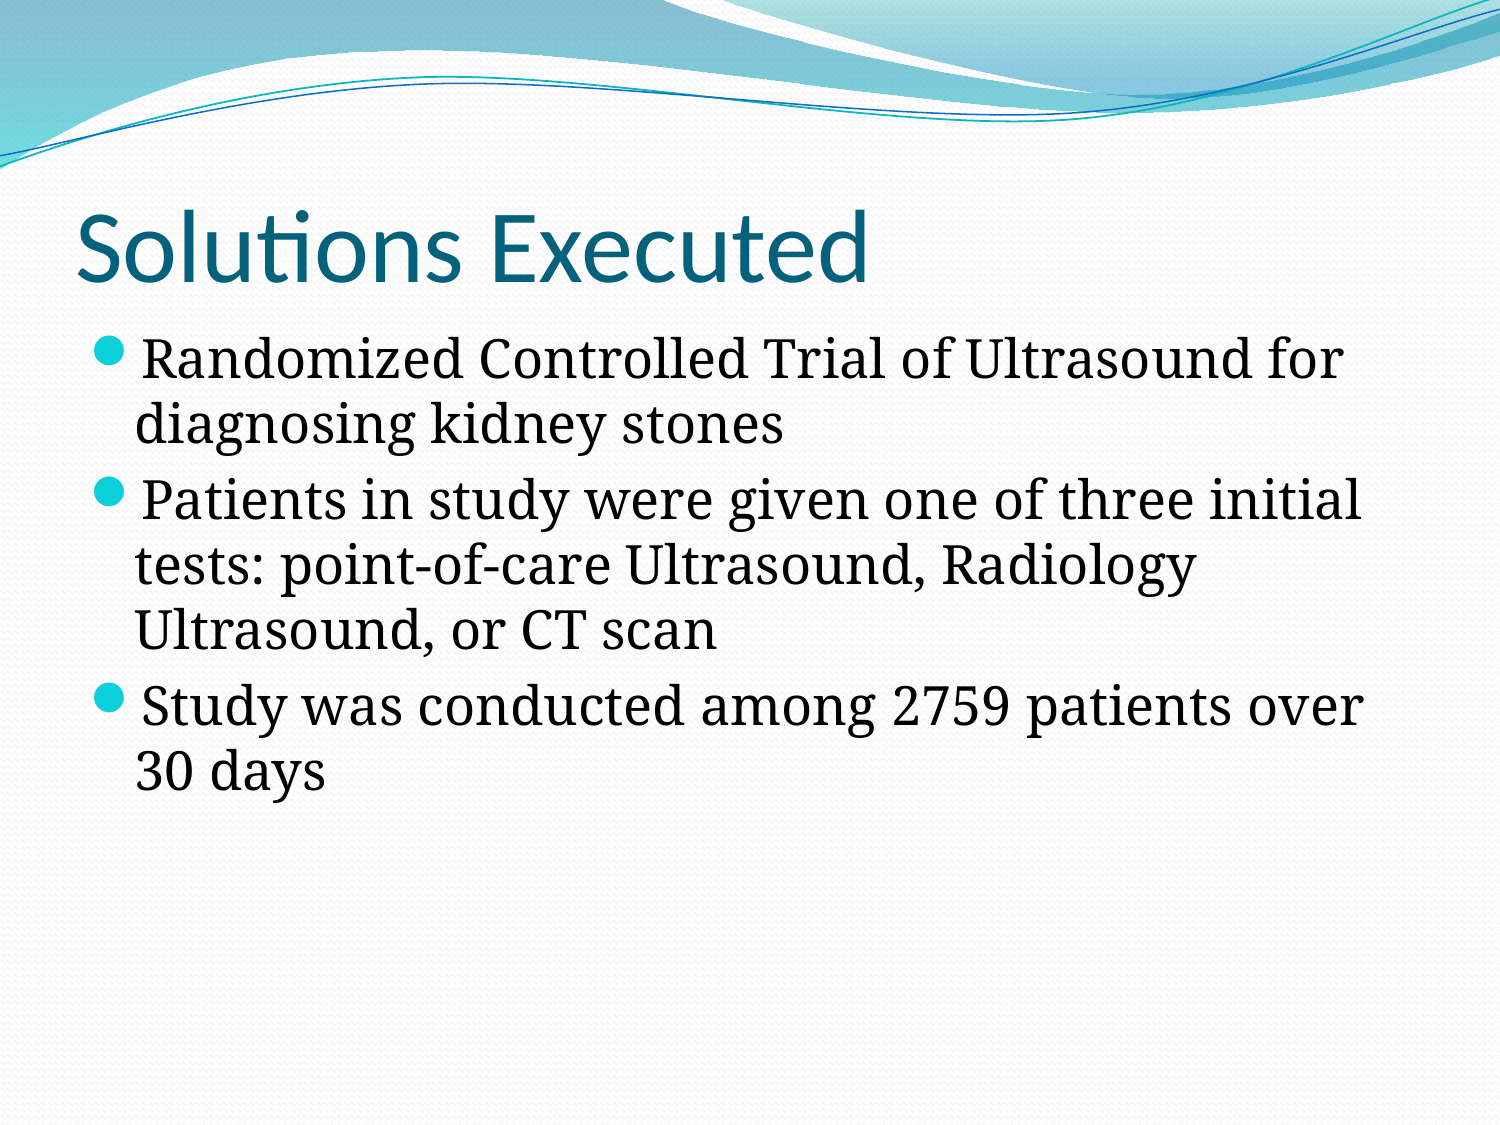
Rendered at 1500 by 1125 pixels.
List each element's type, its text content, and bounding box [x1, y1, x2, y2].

title Solutions Executed [75, 115, 1425, 303]
list Randomized Controlled Trial of Ultrasound for diagnosing kidney stones Patients in study were given one of three initial tests: point-of-care Ultrasound, Radiology Ultrasound, or CT scan Study was conducted among 2759 patients over 30 days [75, 317, 1425, 1038]
